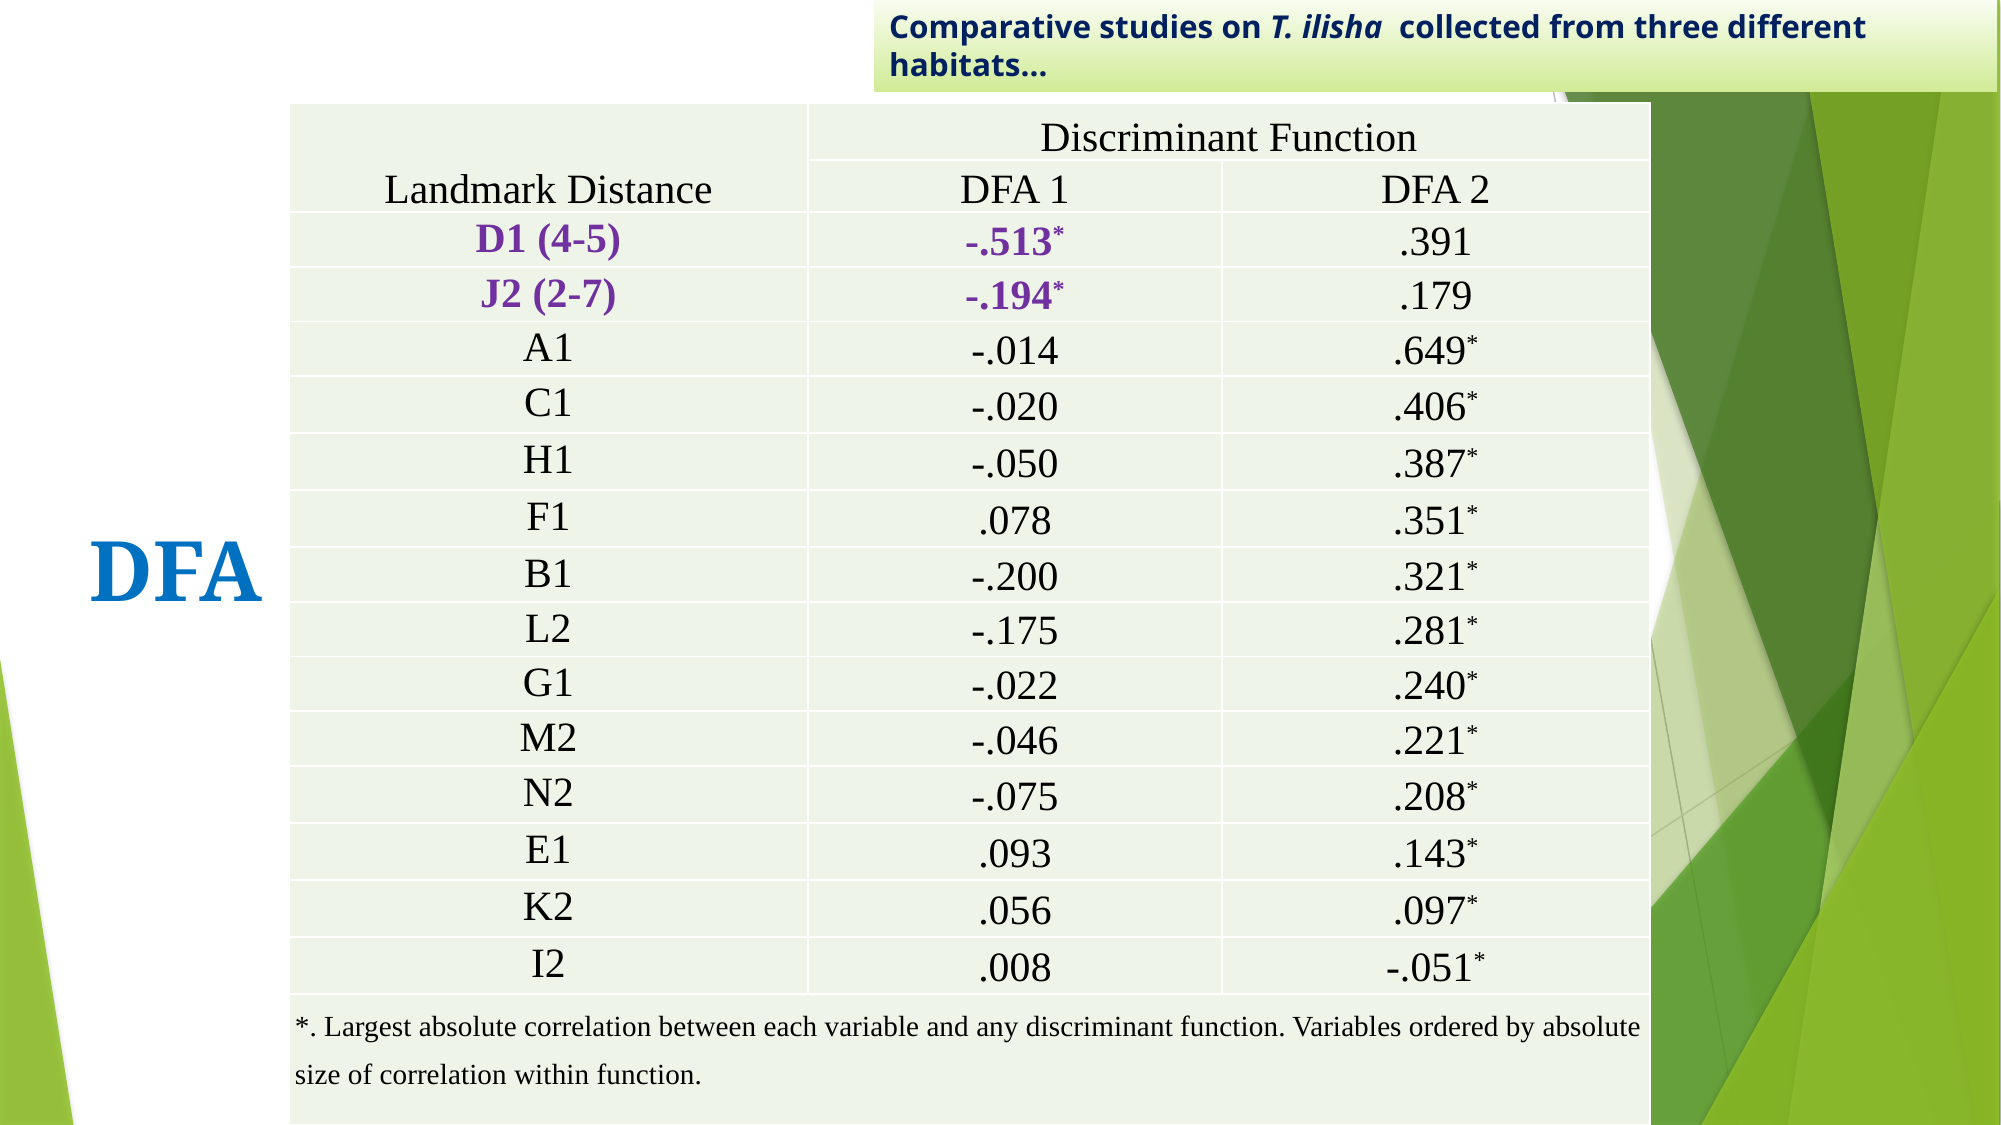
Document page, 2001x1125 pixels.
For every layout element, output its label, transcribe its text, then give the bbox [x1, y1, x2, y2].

table_cell H1 [290, 434, 807, 489]
table_cell K2 [290, 881, 807, 936]
table_cell M2 [290, 712, 807, 765]
table_cell F1 [290, 491, 807, 546]
table_cell -.175 [809, 603, 1221, 656]
table_cell L2 [290, 603, 807, 656]
table_cell -.513* [809, 213, 1221, 266]
table_header Landmark Distance [290, 104, 807, 211]
table_cell .649* [1223, 322, 1649, 375]
table_cell .208* [1223, 767, 1649, 822]
table_cell G1 [290, 657, 807, 710]
table_cell -.050 [809, 434, 1221, 489]
table_cell .351* [1223, 491, 1649, 546]
table_cell E1 [290, 824, 807, 879]
table_cell -.075 [809, 767, 1221, 822]
table_cell .321* [1223, 548, 1649, 601]
text_box Comparative studies on T. ilisha collected from three different habitats… [874, 0, 1998, 92]
table_cell DFA 2 [1223, 161, 1649, 211]
table_cell J2 (2-7) [290, 268, 807, 321]
table_cell C1 [290, 377, 807, 432]
table_cell .097* [1223, 881, 1649, 936]
table_cell N2 [290, 767, 807, 822]
table_cell .078 [809, 491, 1221, 546]
table_cell -.022 [809, 657, 1221, 710]
table_cell .093 [809, 824, 1221, 879]
table_cell DFA 1 [809, 161, 1221, 211]
table_cell .143* [1223, 824, 1649, 879]
table_cell .240* [1223, 657, 1649, 710]
table_cell A1 [290, 322, 807, 375]
table_cell -.051* [1223, 938, 1649, 993]
table_cell -.046 [809, 712, 1221, 765]
table_cell I2 [290, 938, 807, 993]
table_header Discriminant Function [809, 104, 1649, 159]
table_cell .387* [1223, 434, 1649, 489]
table_cell .281* [1223, 603, 1649, 656]
table_cell -.020 [809, 377, 1221, 432]
table_cell B1 [323, 548, 807, 601]
table_cell .221* [1223, 712, 1649, 765]
table_cell *. Largest absolute correlation between each variable and any discriminant function. Variables ordered by absolute size of correlation within function. [290, 995, 1649, 1124]
table_cell -.200 [809, 548, 1221, 601]
table_cell -.014 [809, 322, 1221, 375]
table_cell .406* [1223, 377, 1649, 432]
table_cell .056 [809, 881, 1221, 936]
table_cell .008 [809, 938, 1221, 993]
table_cell -.194* [809, 268, 1221, 321]
table_cell .391 [1223, 213, 1649, 266]
text_box DFA [29, 510, 323, 626]
table_cell .179 [1223, 268, 1649, 321]
table_cell D1 (4-5) [290, 213, 807, 266]
